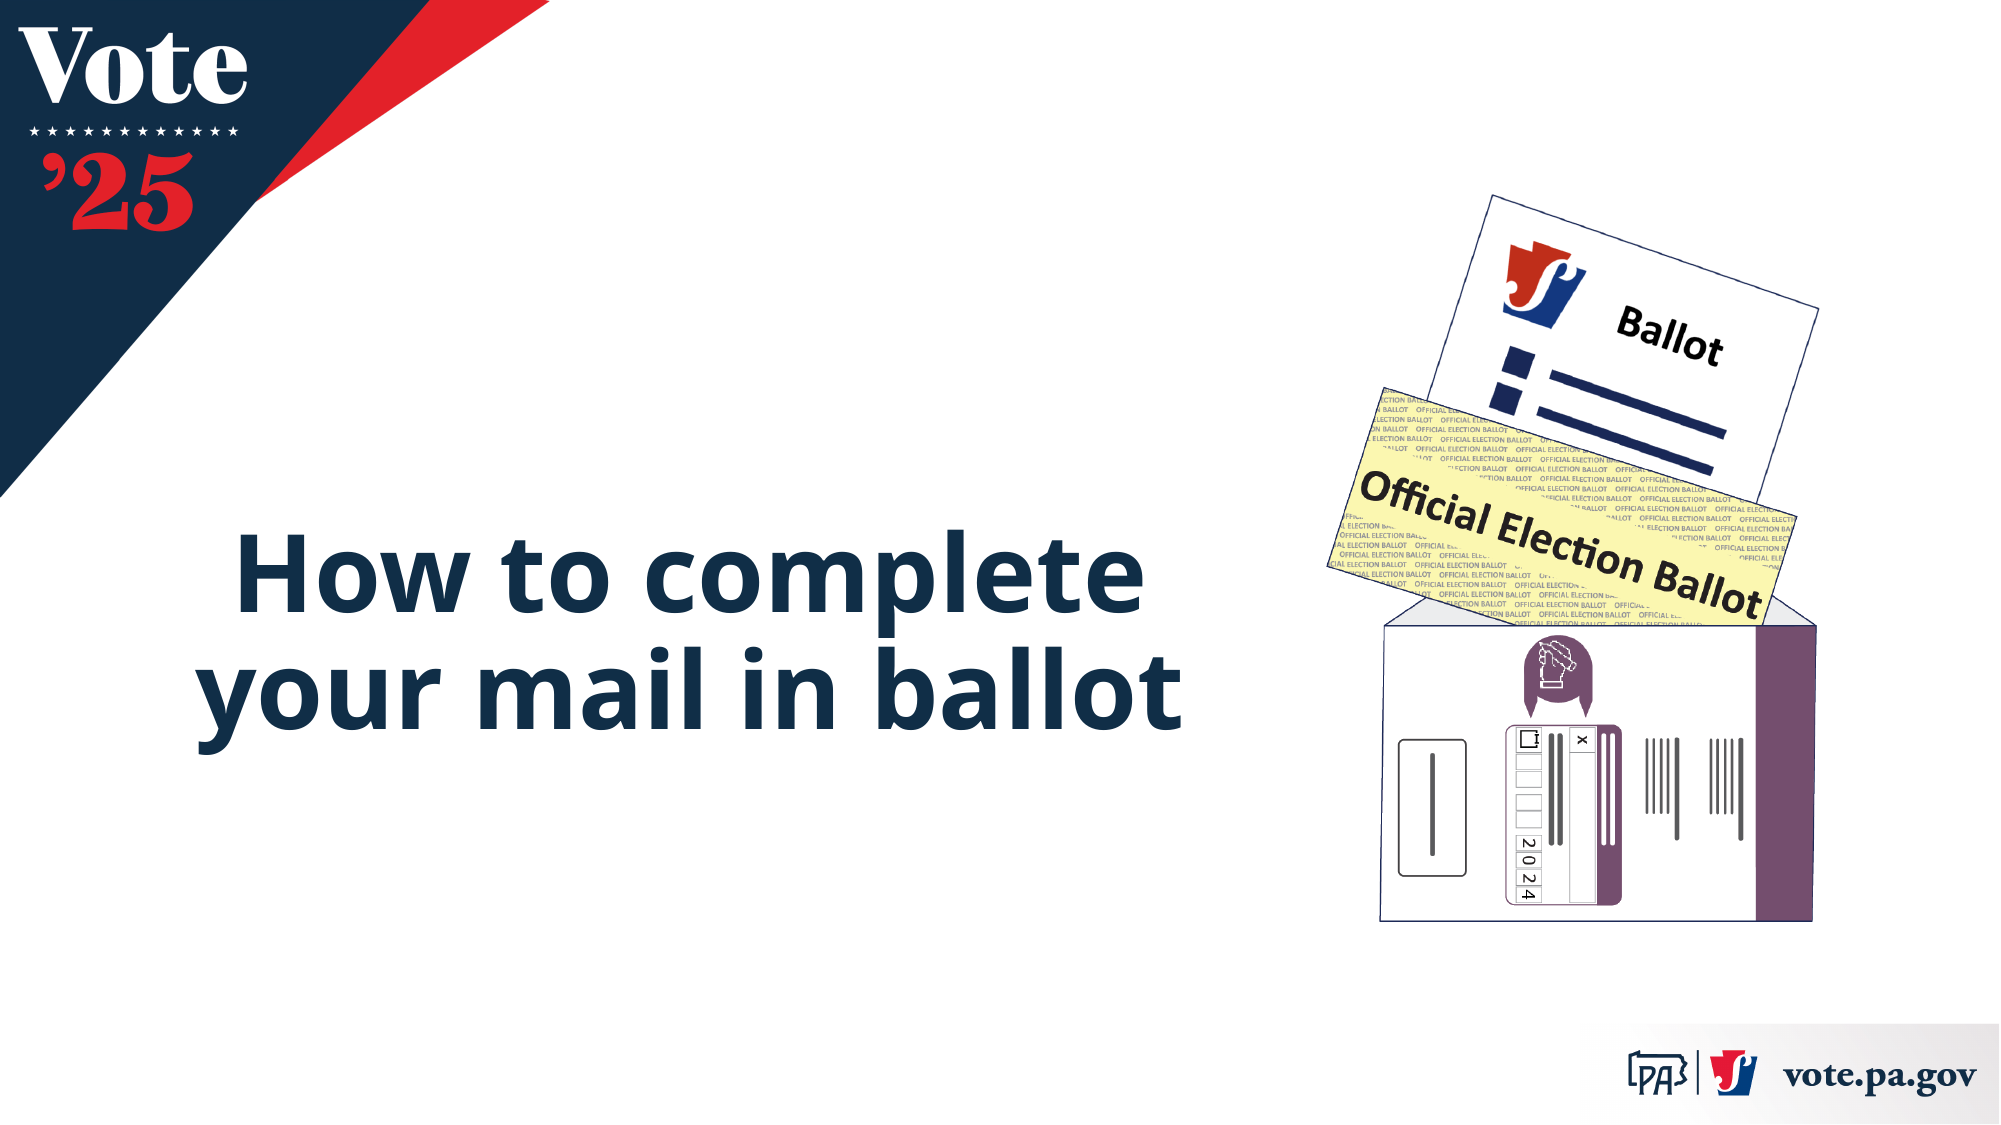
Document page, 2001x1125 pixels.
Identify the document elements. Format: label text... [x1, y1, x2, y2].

picture [0, 0, 591, 539]
picture [1238, 159, 2000, 1125]
list How to complete your mail in ballot [88, 511, 1238, 758]
